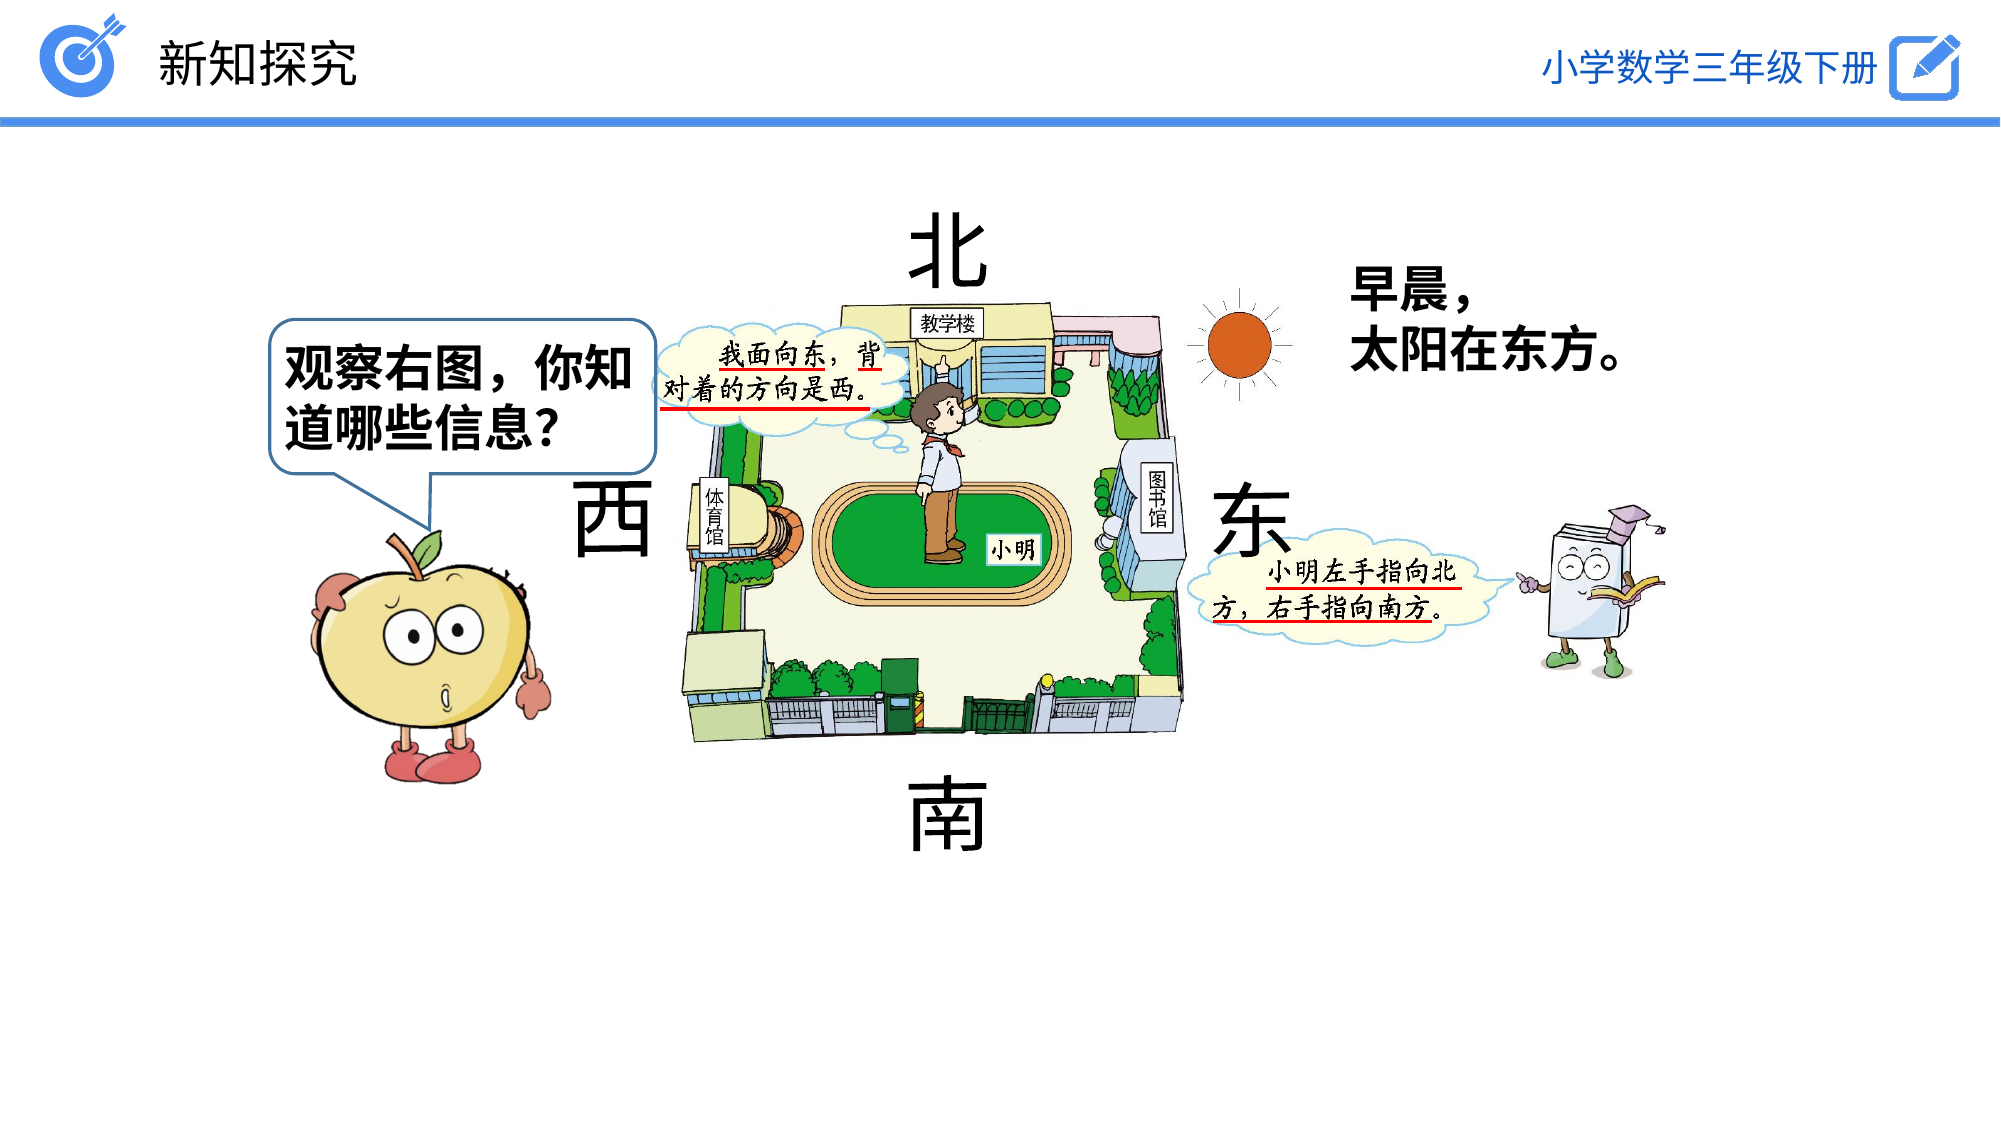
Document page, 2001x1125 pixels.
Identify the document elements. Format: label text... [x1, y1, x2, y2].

text_box 早晨， 太阳在东方。 [1334, 250, 1677, 386]
text_box 新知探究 [143, 24, 374, 100]
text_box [269, 319, 656, 474]
picture [297, 528, 568, 799]
picture [651, 288, 1666, 751]
